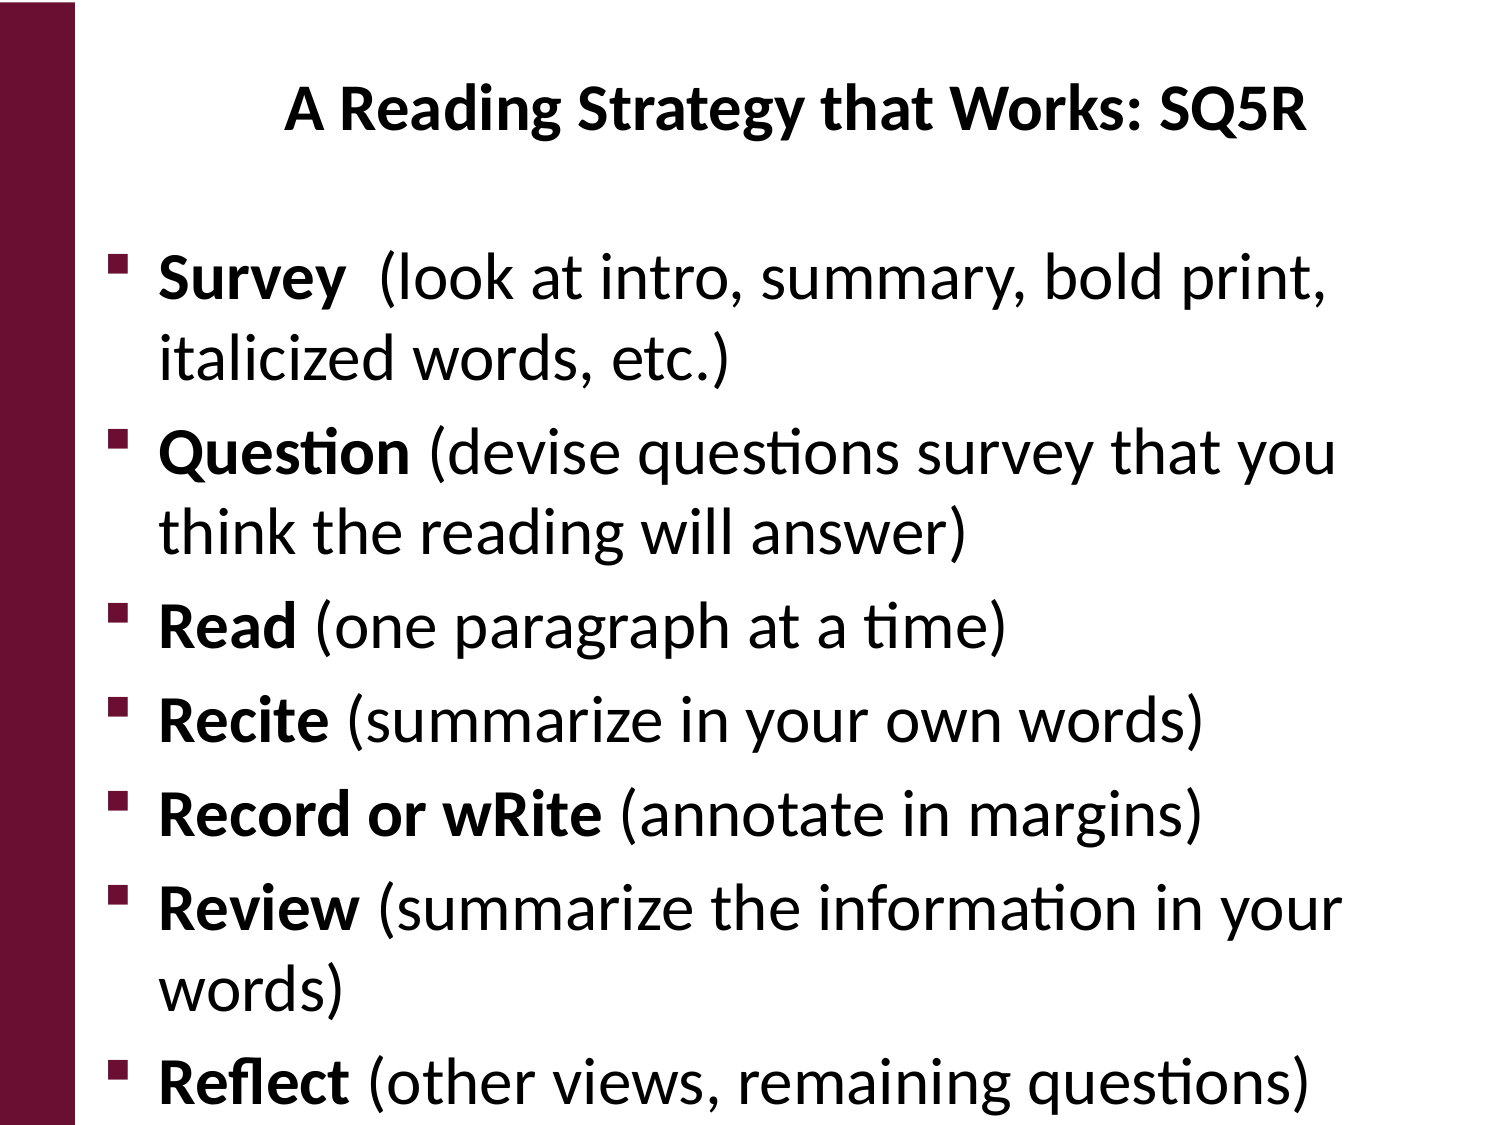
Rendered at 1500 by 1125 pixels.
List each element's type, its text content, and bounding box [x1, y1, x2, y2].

title A Reading Strategy that Works: SQ5R [87, 0, 1500, 224]
list Survey (look at intro, summary, bold print, italicized words, etc.) Question (devise questions survey that you think the reading will answer) Read (one paragraph at a time) Recite (summarize in your own words) Record or wRite (annotate in margins) Review (summarize the information in your words) Reflect (other views, remaining questions) [87, 224, 1500, 1125]
text_box [0, 0, 77, 1125]
